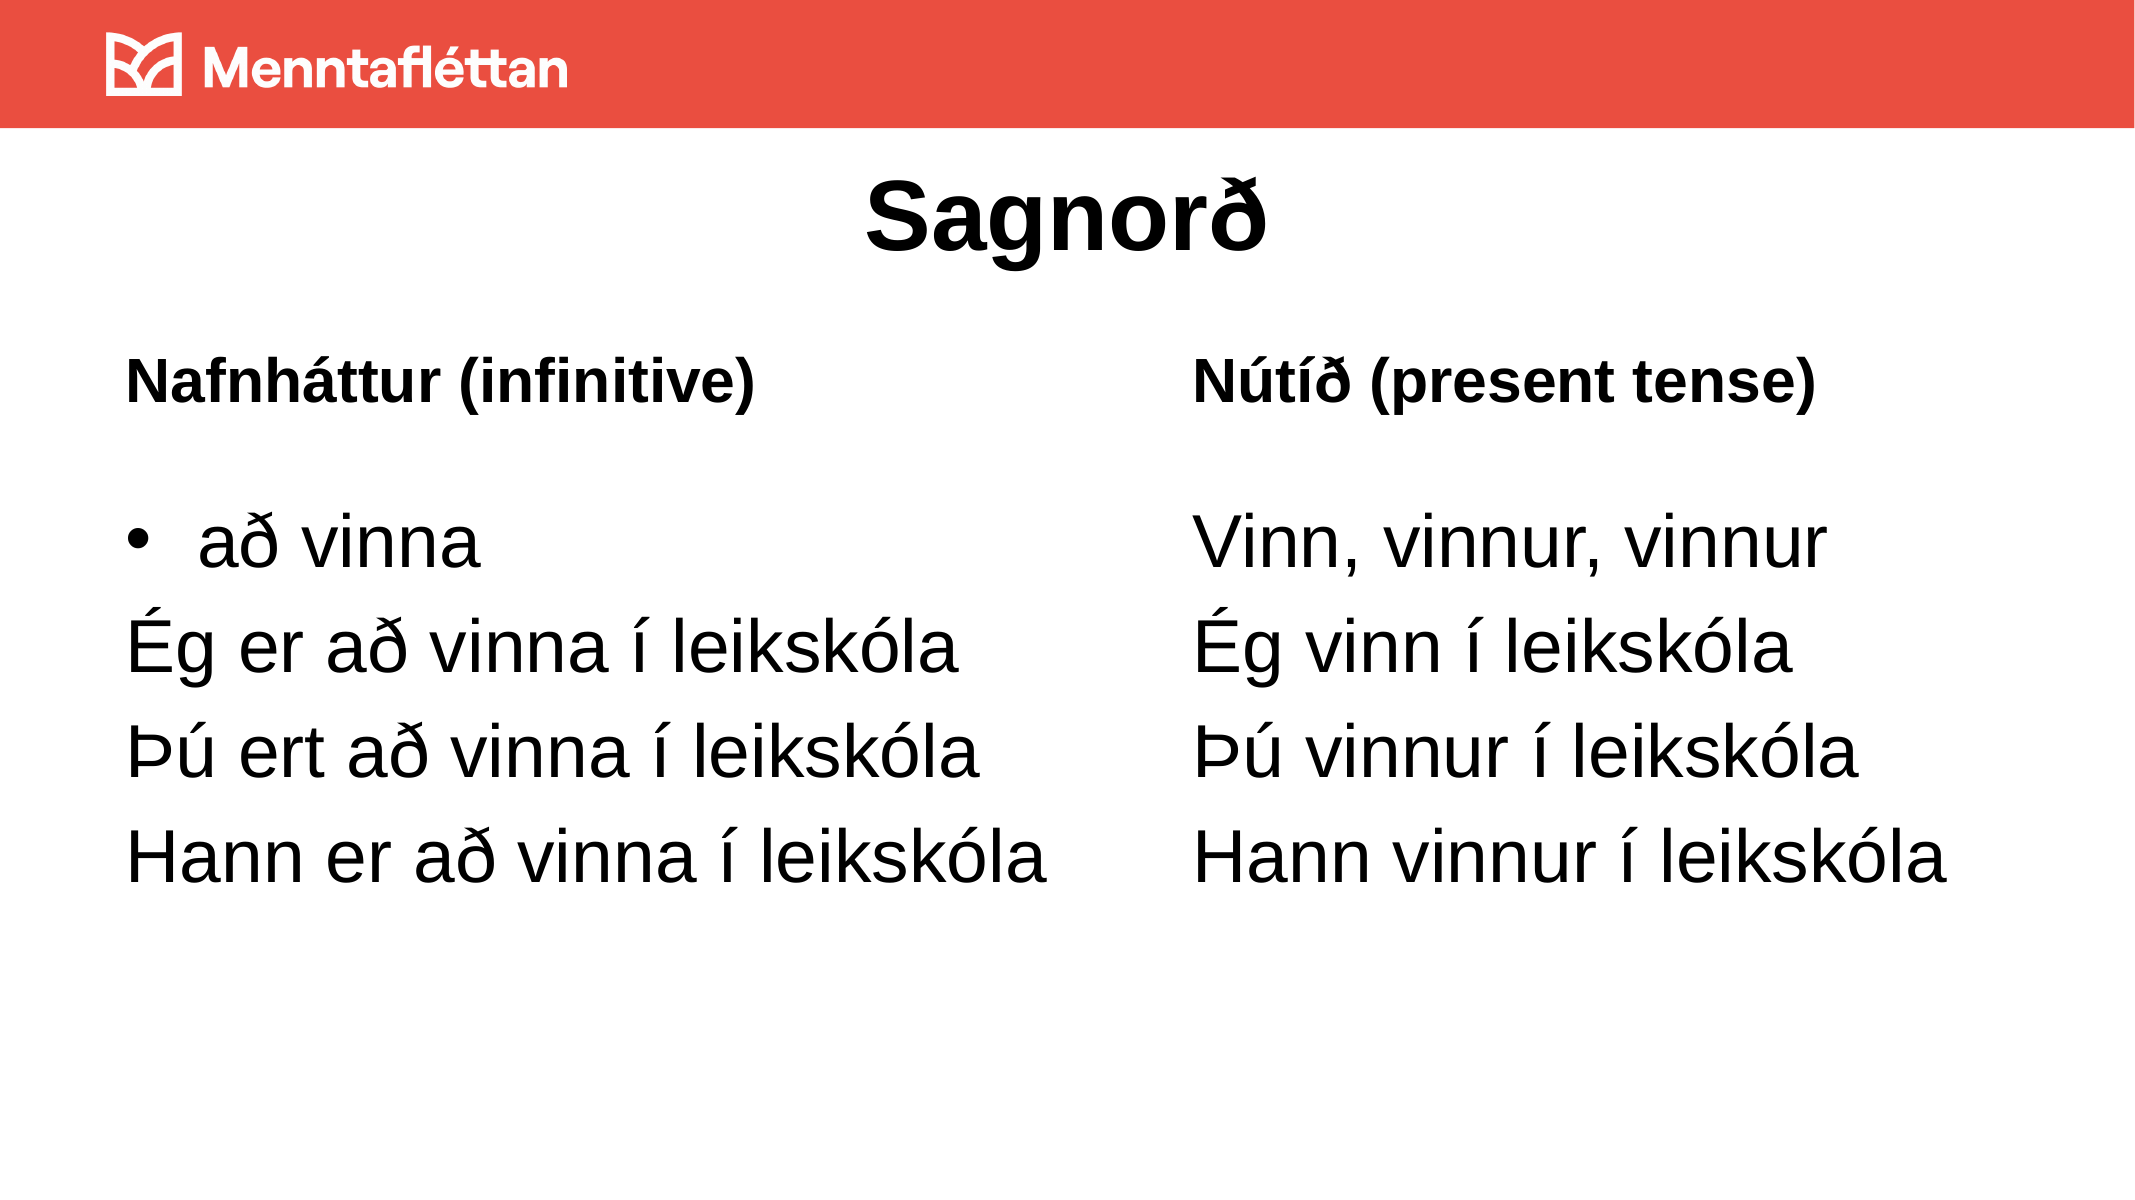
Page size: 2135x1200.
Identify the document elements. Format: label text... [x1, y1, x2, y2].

list Nútíð (present tense) [1173, 306, 2028, 425]
list að vinna Ég er að vinna í leikskóla Þú ert að vinna í leikskóla Hann er að vinna í leikskóla [106, 482, 1085, 1072]
picture [106, 32, 567, 96]
title Sagnorð [106, 115, 2028, 307]
list Nafnháttur (infinitive) [106, 306, 1050, 425]
list Vinn, vinnur, vinnur Ég vinn í leikskóla Þú vinnur í leikskóla Hann vinnur í leikskóla [1173, 482, 2028, 1046]
